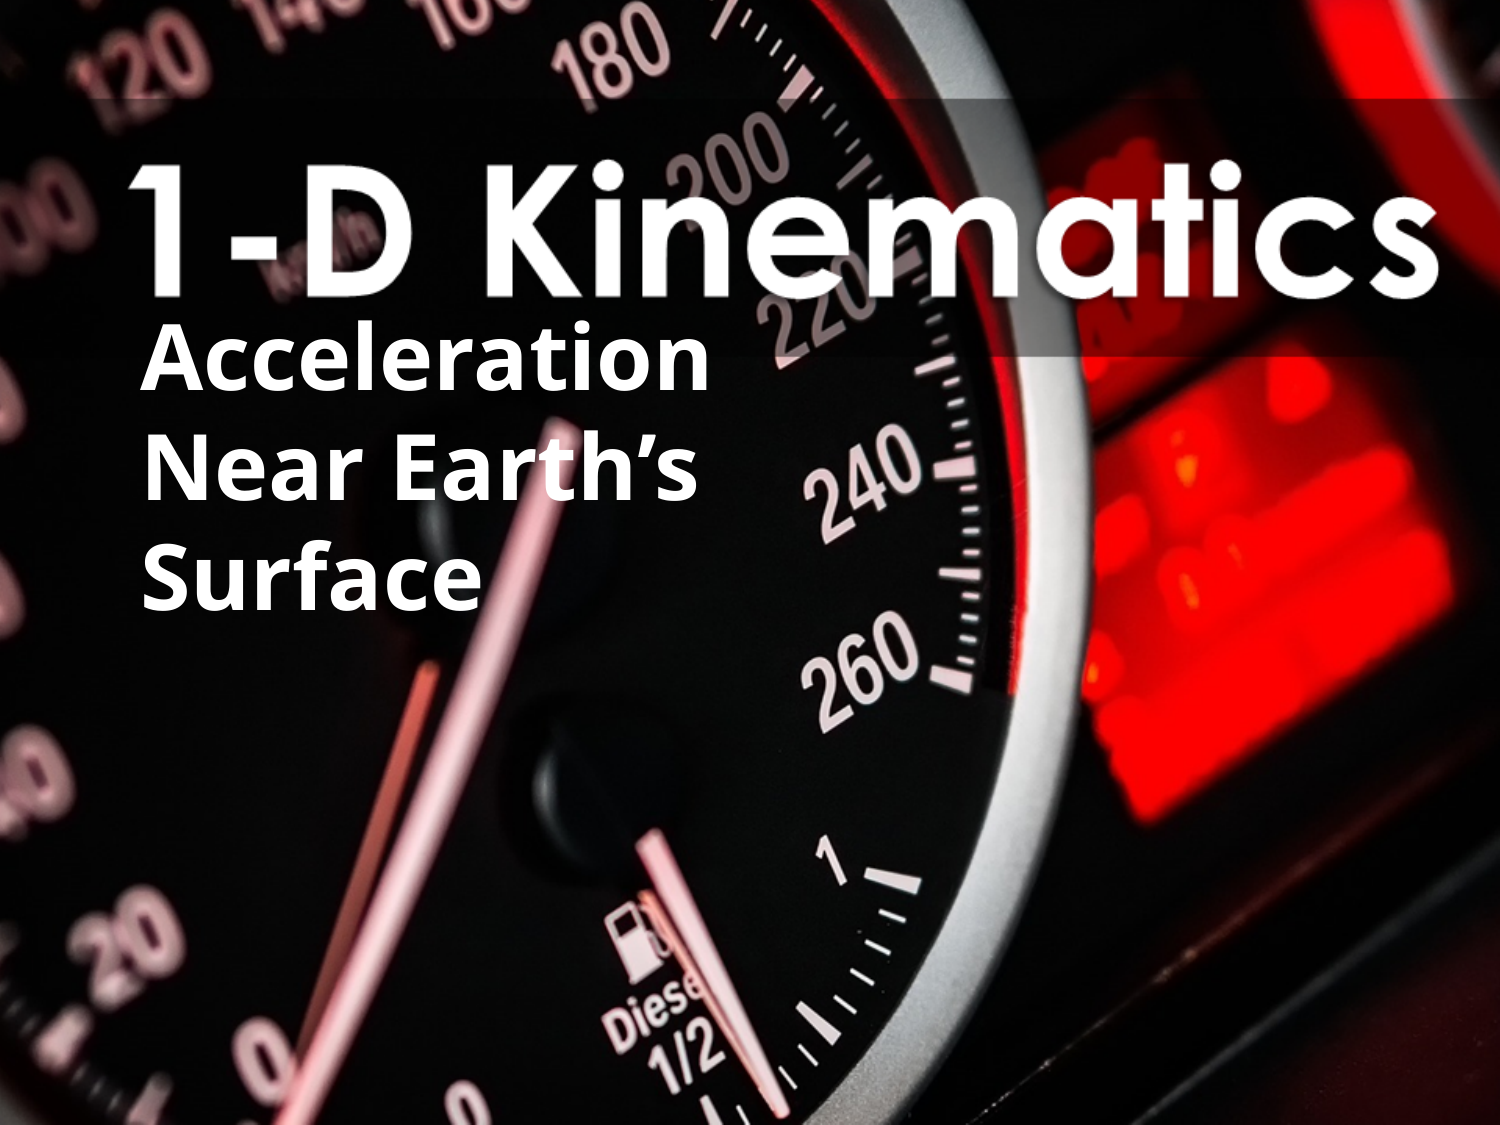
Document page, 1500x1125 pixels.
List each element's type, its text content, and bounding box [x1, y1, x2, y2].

picture [0, 0, 1500, 1125]
text_box Acceleration Near Earth’s Surface [125, 291, 754, 636]
